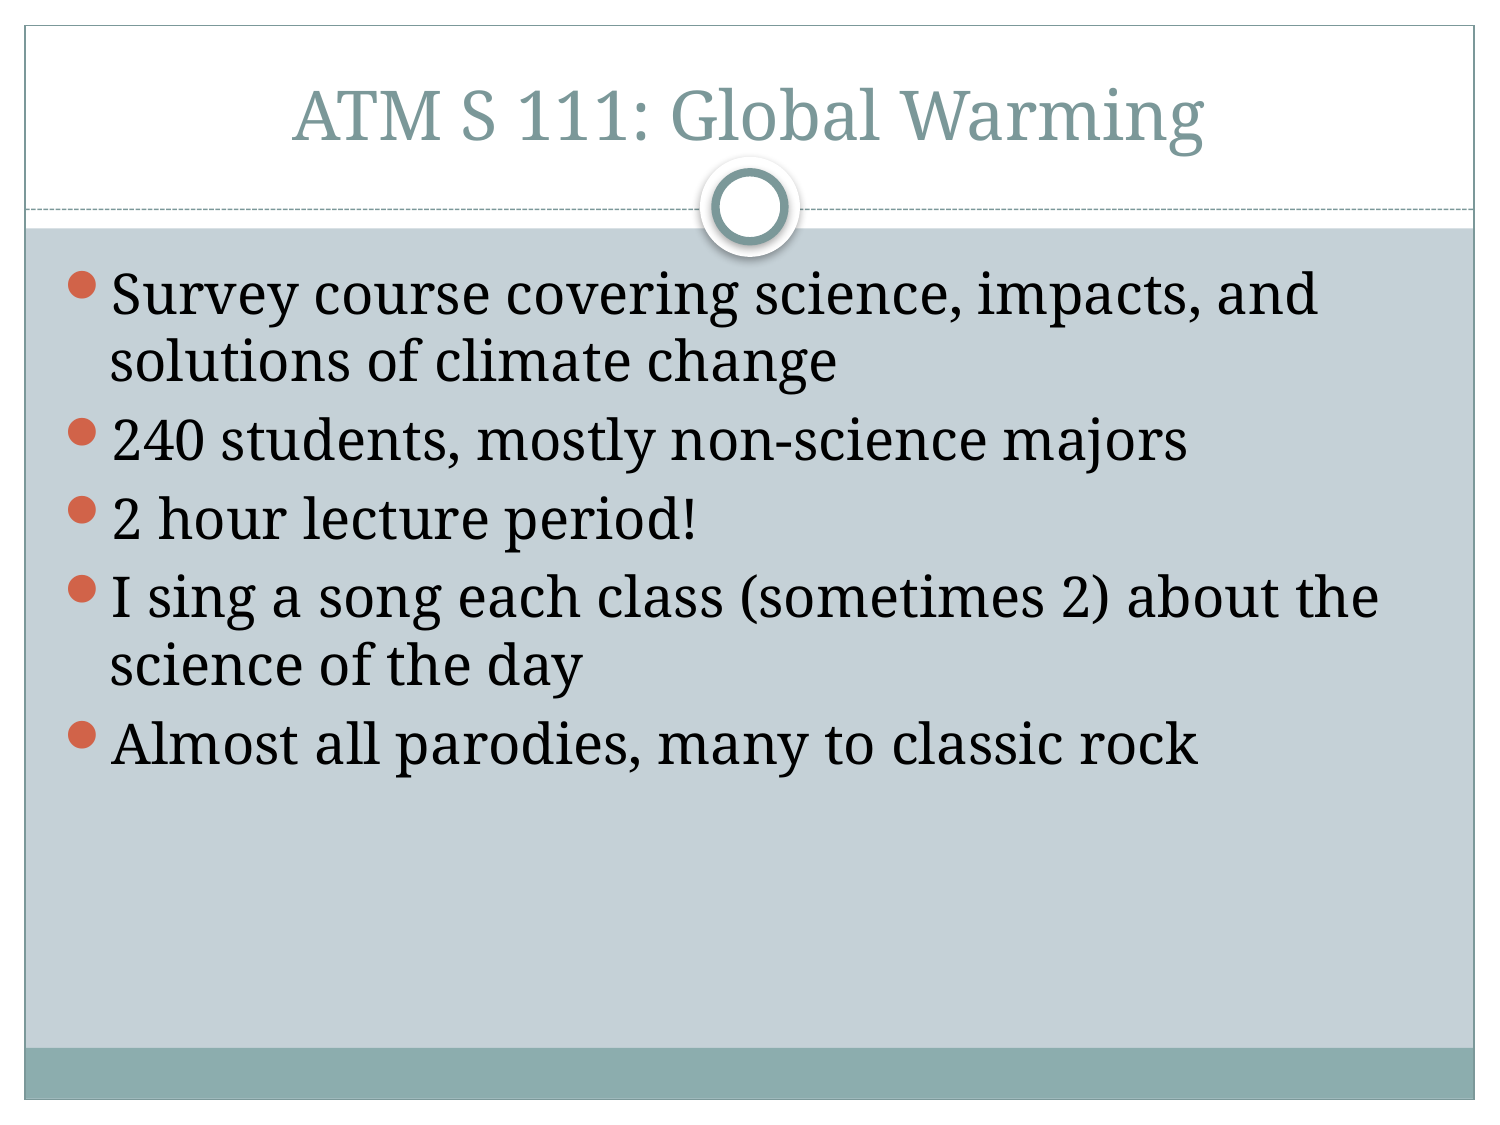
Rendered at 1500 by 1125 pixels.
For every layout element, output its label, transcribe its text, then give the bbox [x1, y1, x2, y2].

title ATM S 111: Global Warming [49, 37, 1450, 162]
list Survey course covering science, impacts, and solutions of climate change 240 students, mostly non-science majors 2 hour lecture period! I sing a song each class (sometimes 2) about the science of the day Almost all parodies, many to classic rock [49, 250, 1445, 1001]
